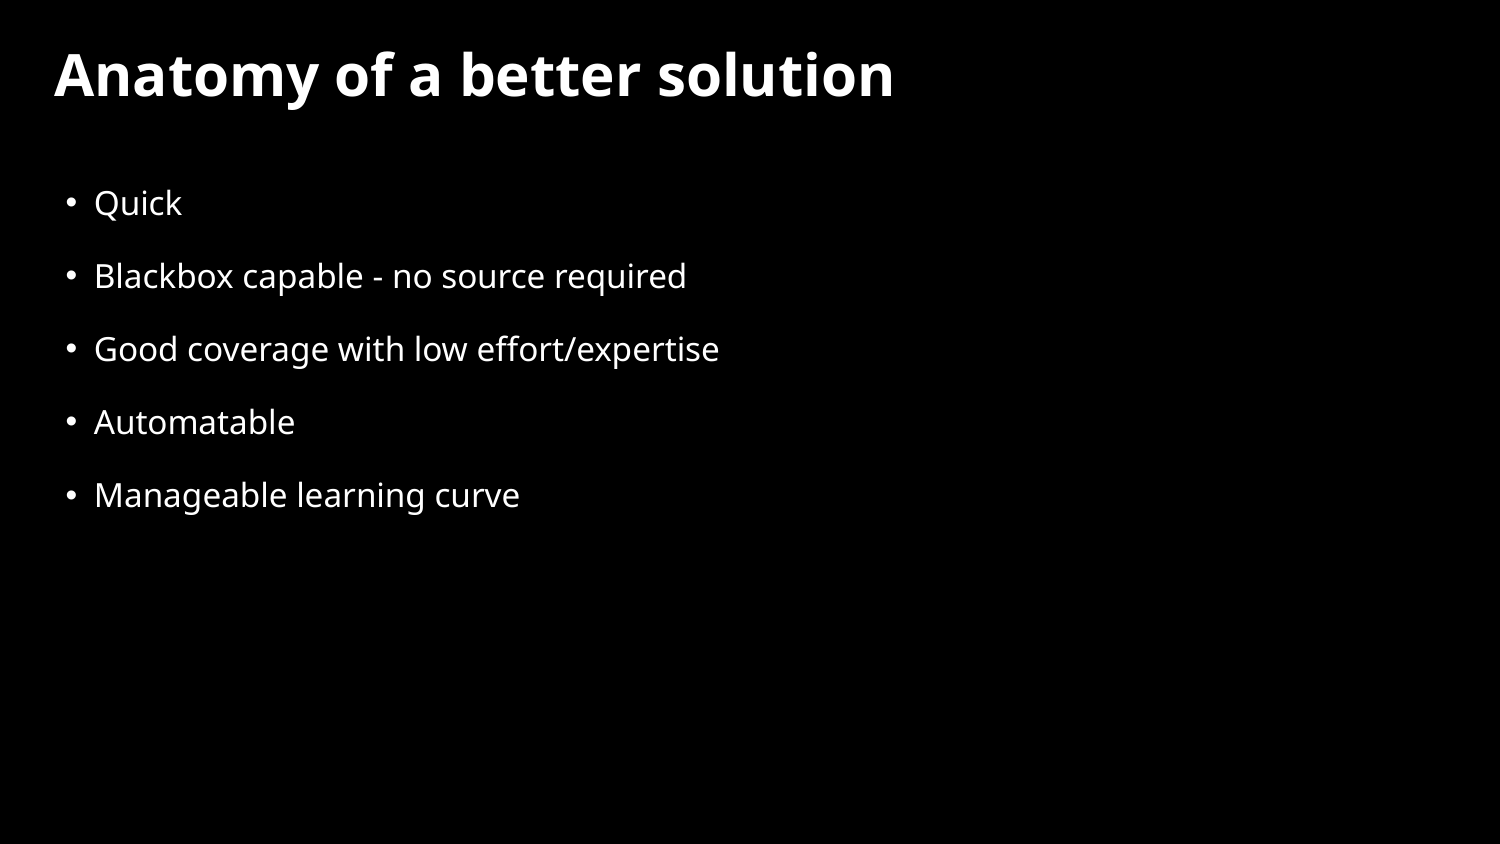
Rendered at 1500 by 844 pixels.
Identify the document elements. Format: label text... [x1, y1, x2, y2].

title Anatomy of a better solution [54, 38, 1443, 110]
text_box Quick Blackbox capable - no source required Good coverage with low effort/expertise Automatable Manageable learning curve [65, 181, 822, 662]
